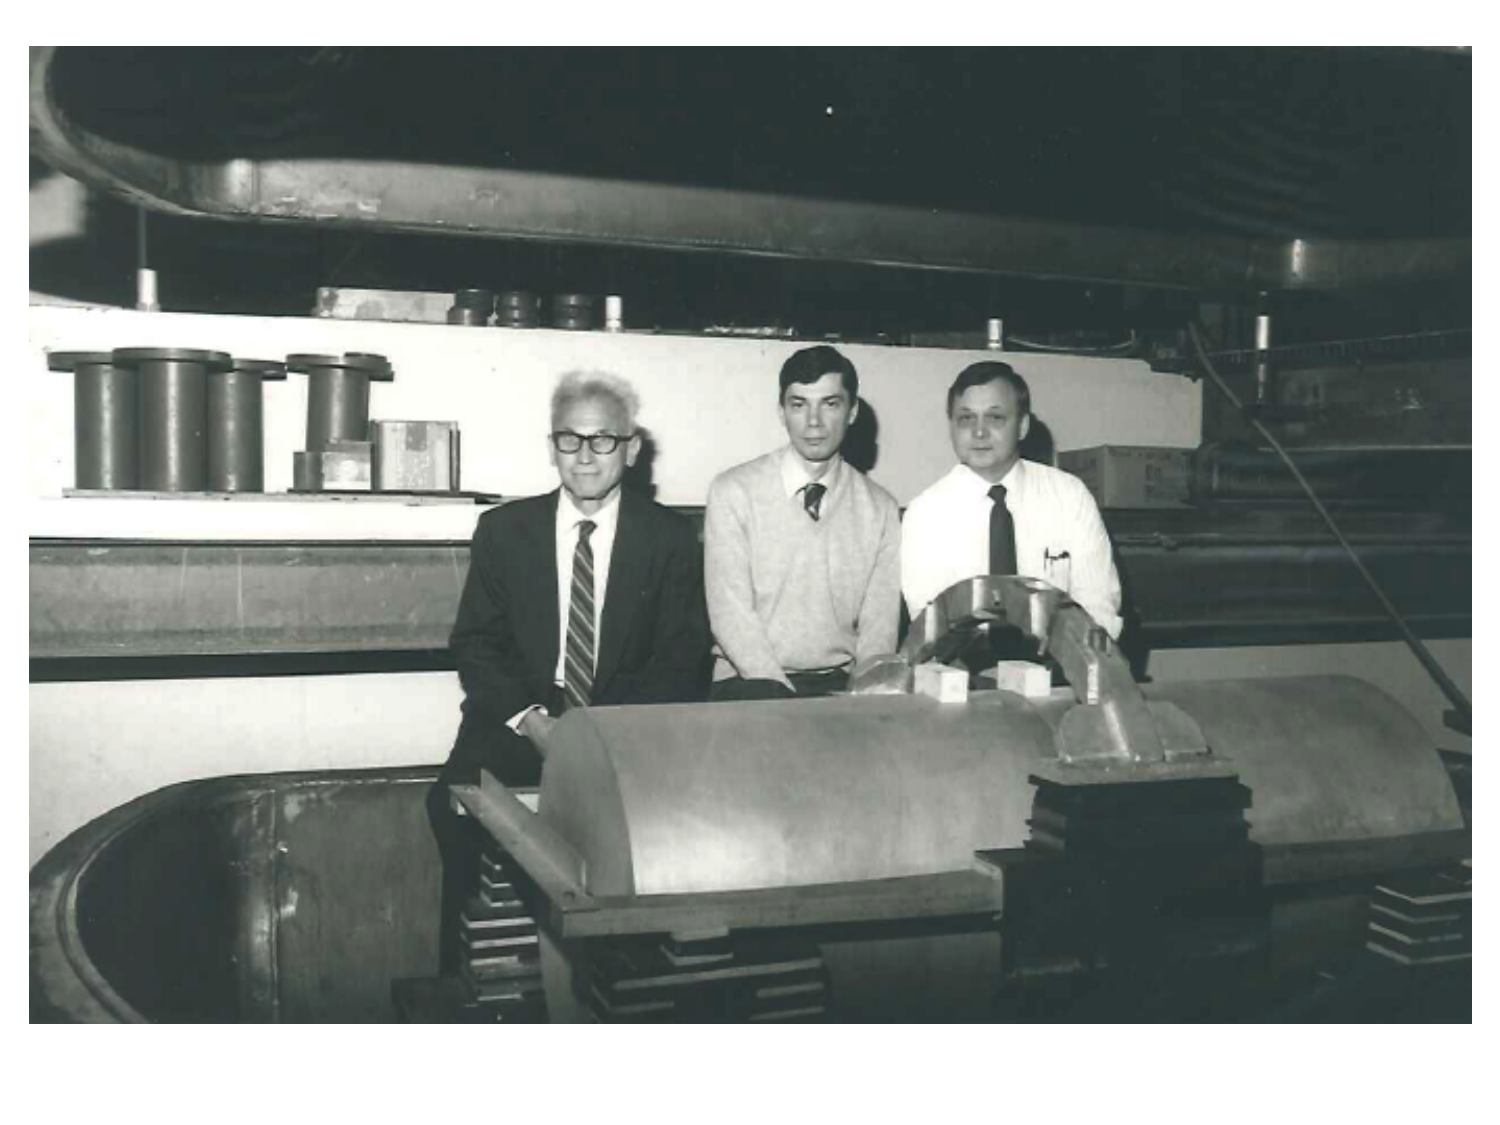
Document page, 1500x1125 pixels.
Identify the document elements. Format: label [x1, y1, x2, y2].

picture [29, 46, 1472, 1024]
